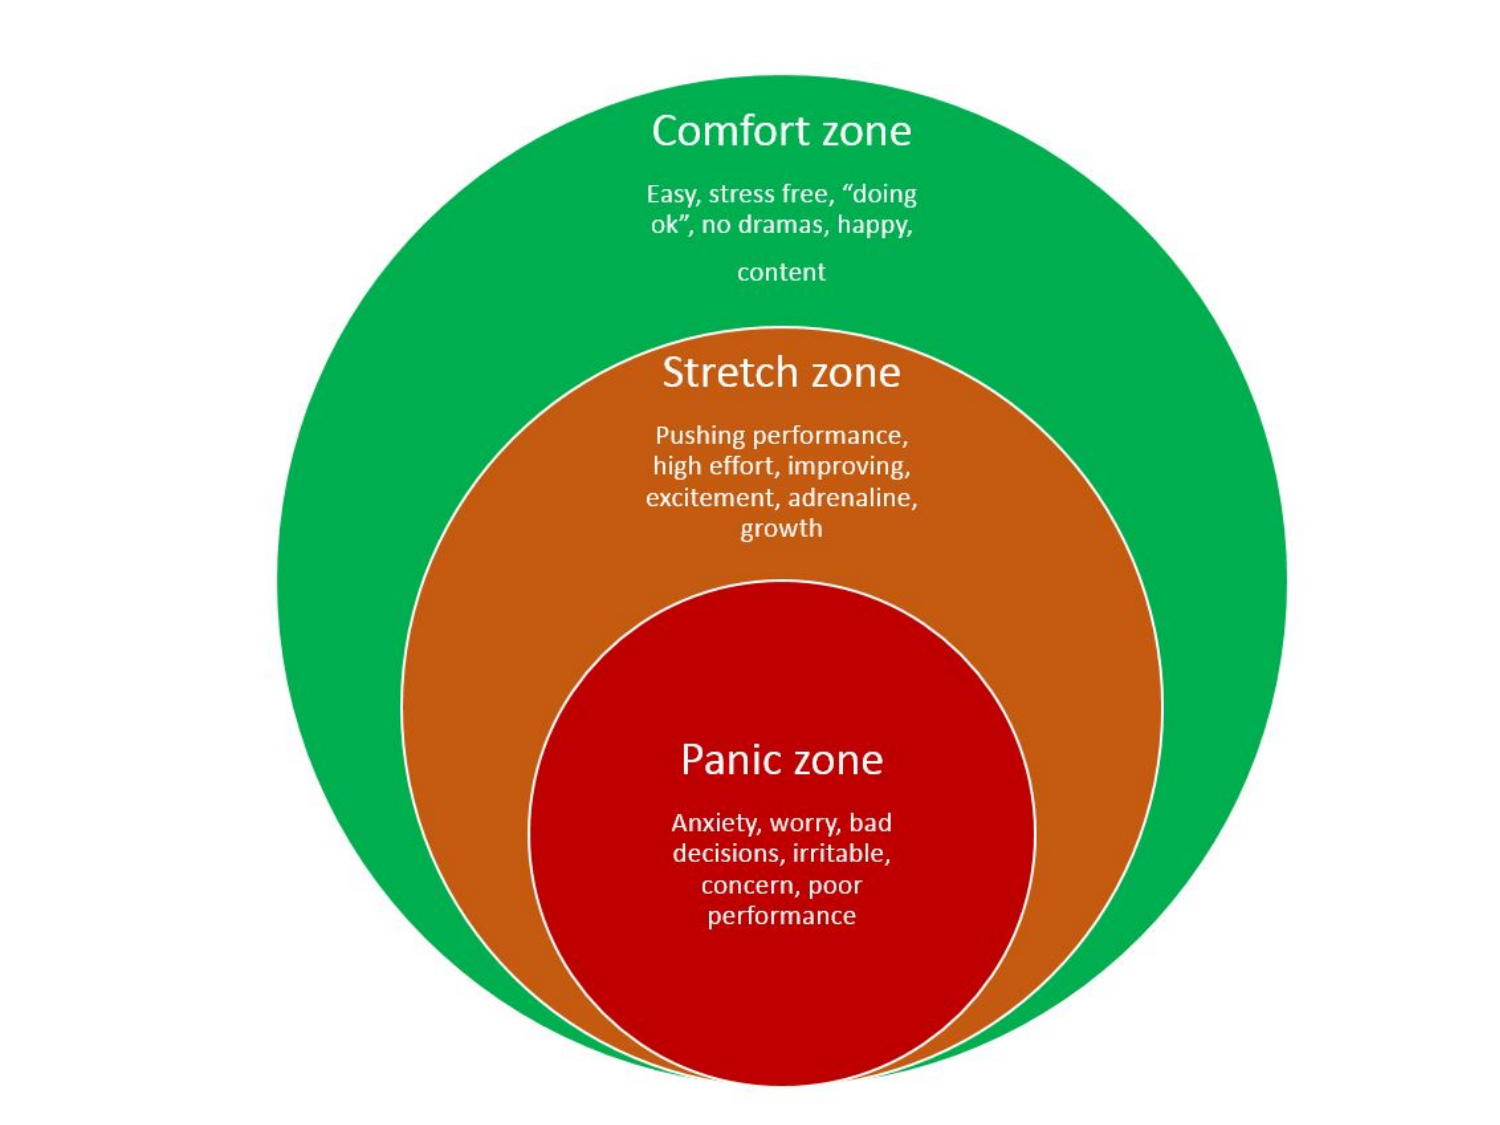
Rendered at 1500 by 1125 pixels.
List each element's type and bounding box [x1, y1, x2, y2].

picture [138, 42, 1377, 1125]
